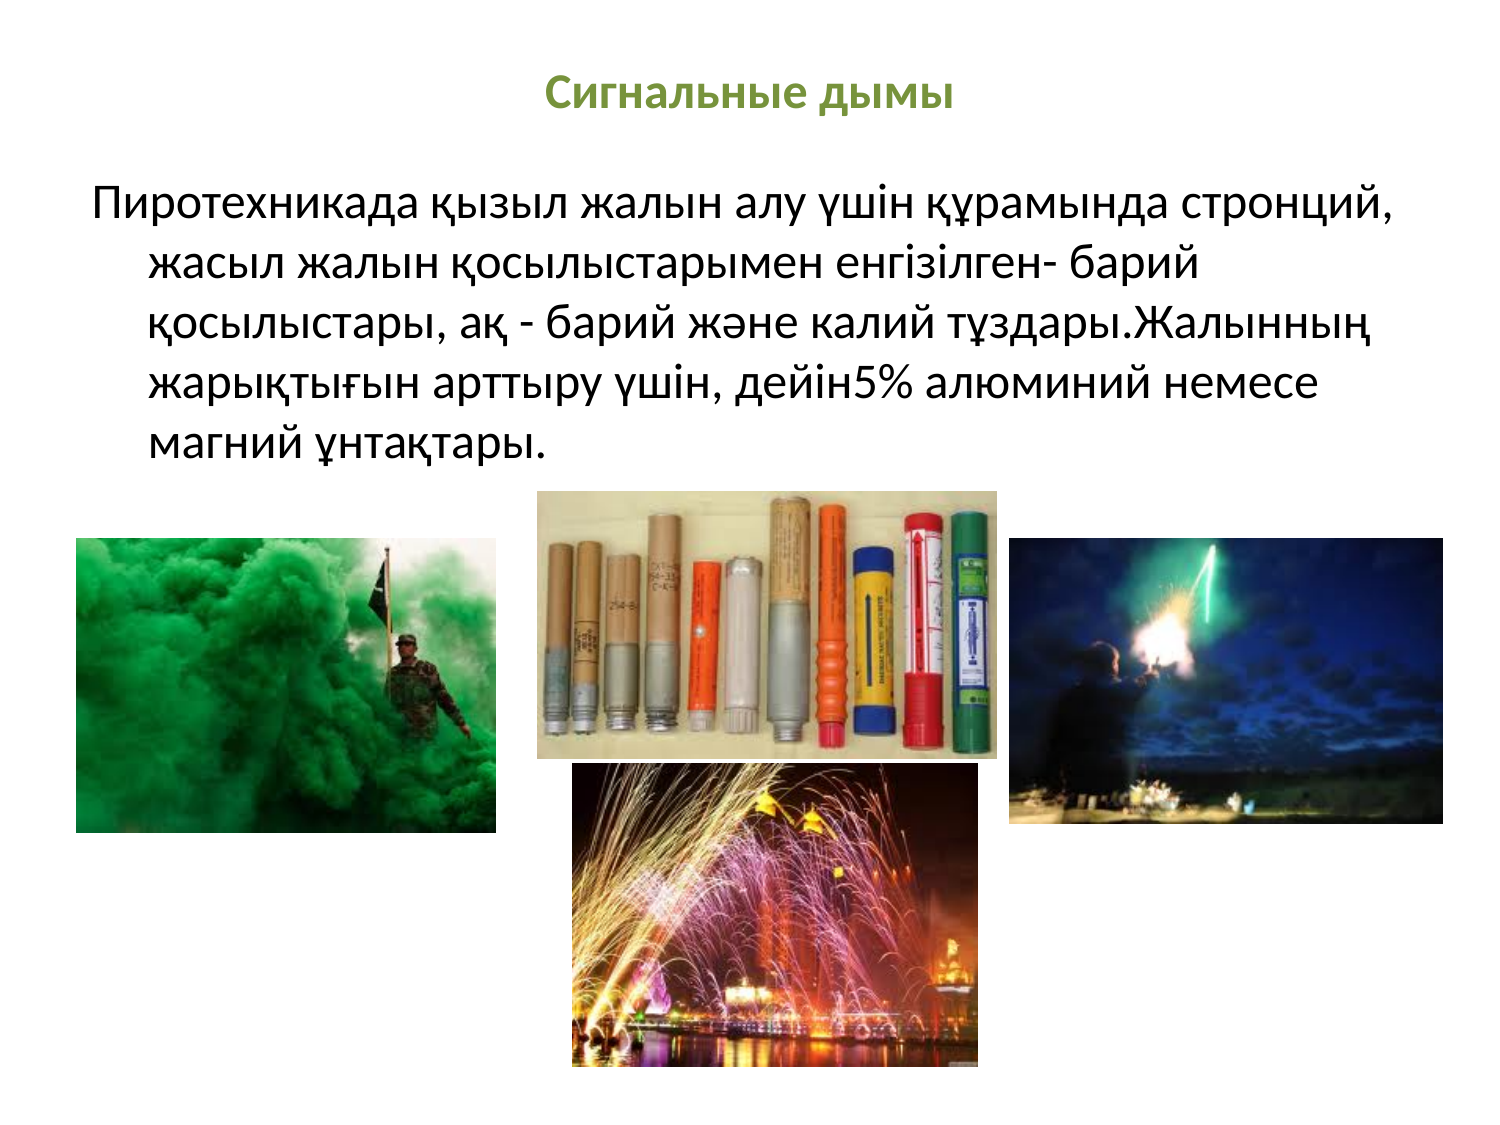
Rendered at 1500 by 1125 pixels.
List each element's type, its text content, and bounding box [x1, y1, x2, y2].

picture [76, 538, 496, 833]
picture [1009, 538, 1443, 824]
title Сигнальные дымы [75, 24, 1425, 153]
list Пиротехникада қызыл жалын алу үшін құрамында стронций, жасыл жалын қосылыстарымен енгізілген- барий қосылыстары, ақ - барий және калий тұздары.Жалынның жарықтығын арттыру үшін, дейін5% алюминий немесе магний ұнтақтары. [76, 160, 1427, 904]
picture [572, 763, 978, 1067]
picture [537, 491, 997, 759]
